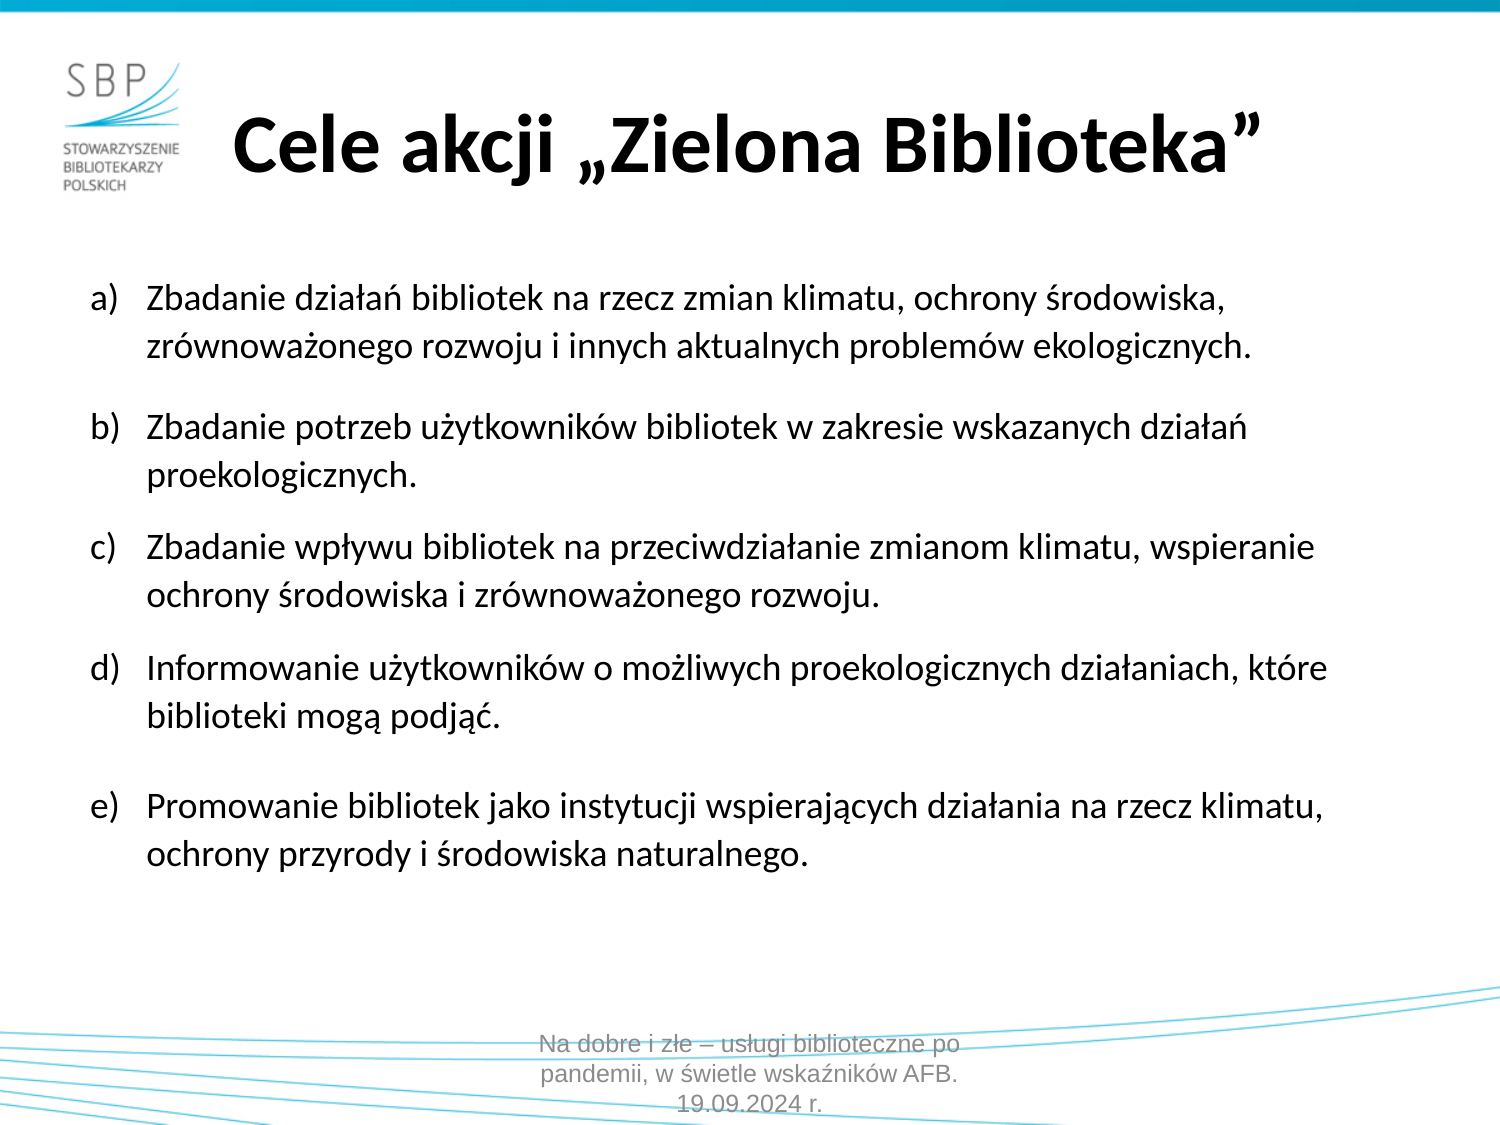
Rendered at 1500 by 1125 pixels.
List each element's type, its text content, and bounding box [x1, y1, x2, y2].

list Zbadanie działań bibliotek na rzecz zmian klimatu, ochrony środowiska, zrównoważonego rozwoju i innych aktualnych problemów ekologicznych. Zbadanie potrzeb użytkowników bibliotek w zakresie wskazanych działań proekologicznych. Zbadanie wpływu bibliotek na przeciwdziałanie zmianom klimatu, wspieranie ochrony środowiska i zrównoważonego rozwoju. Informowanie użytkowników o możliwych proekologicznych działaniach, które biblioteki mogą podjąć. Promowanie bibliotek jako instytucji wspierających działania na rzecz klimatu, ochrony przyrody i środowiska naturalnego. [75, 262, 1425, 1005]
title Cele akcji „Zielona Biblioteka” [75, 45, 1425, 233]
picture [0, 12, 1500, 1125]
footer Na dobre i złe – usługi biblioteczne po pandemii, w świetle wskaźników AFB. 19.09.2024 r. [512, 1042, 988, 1103]
